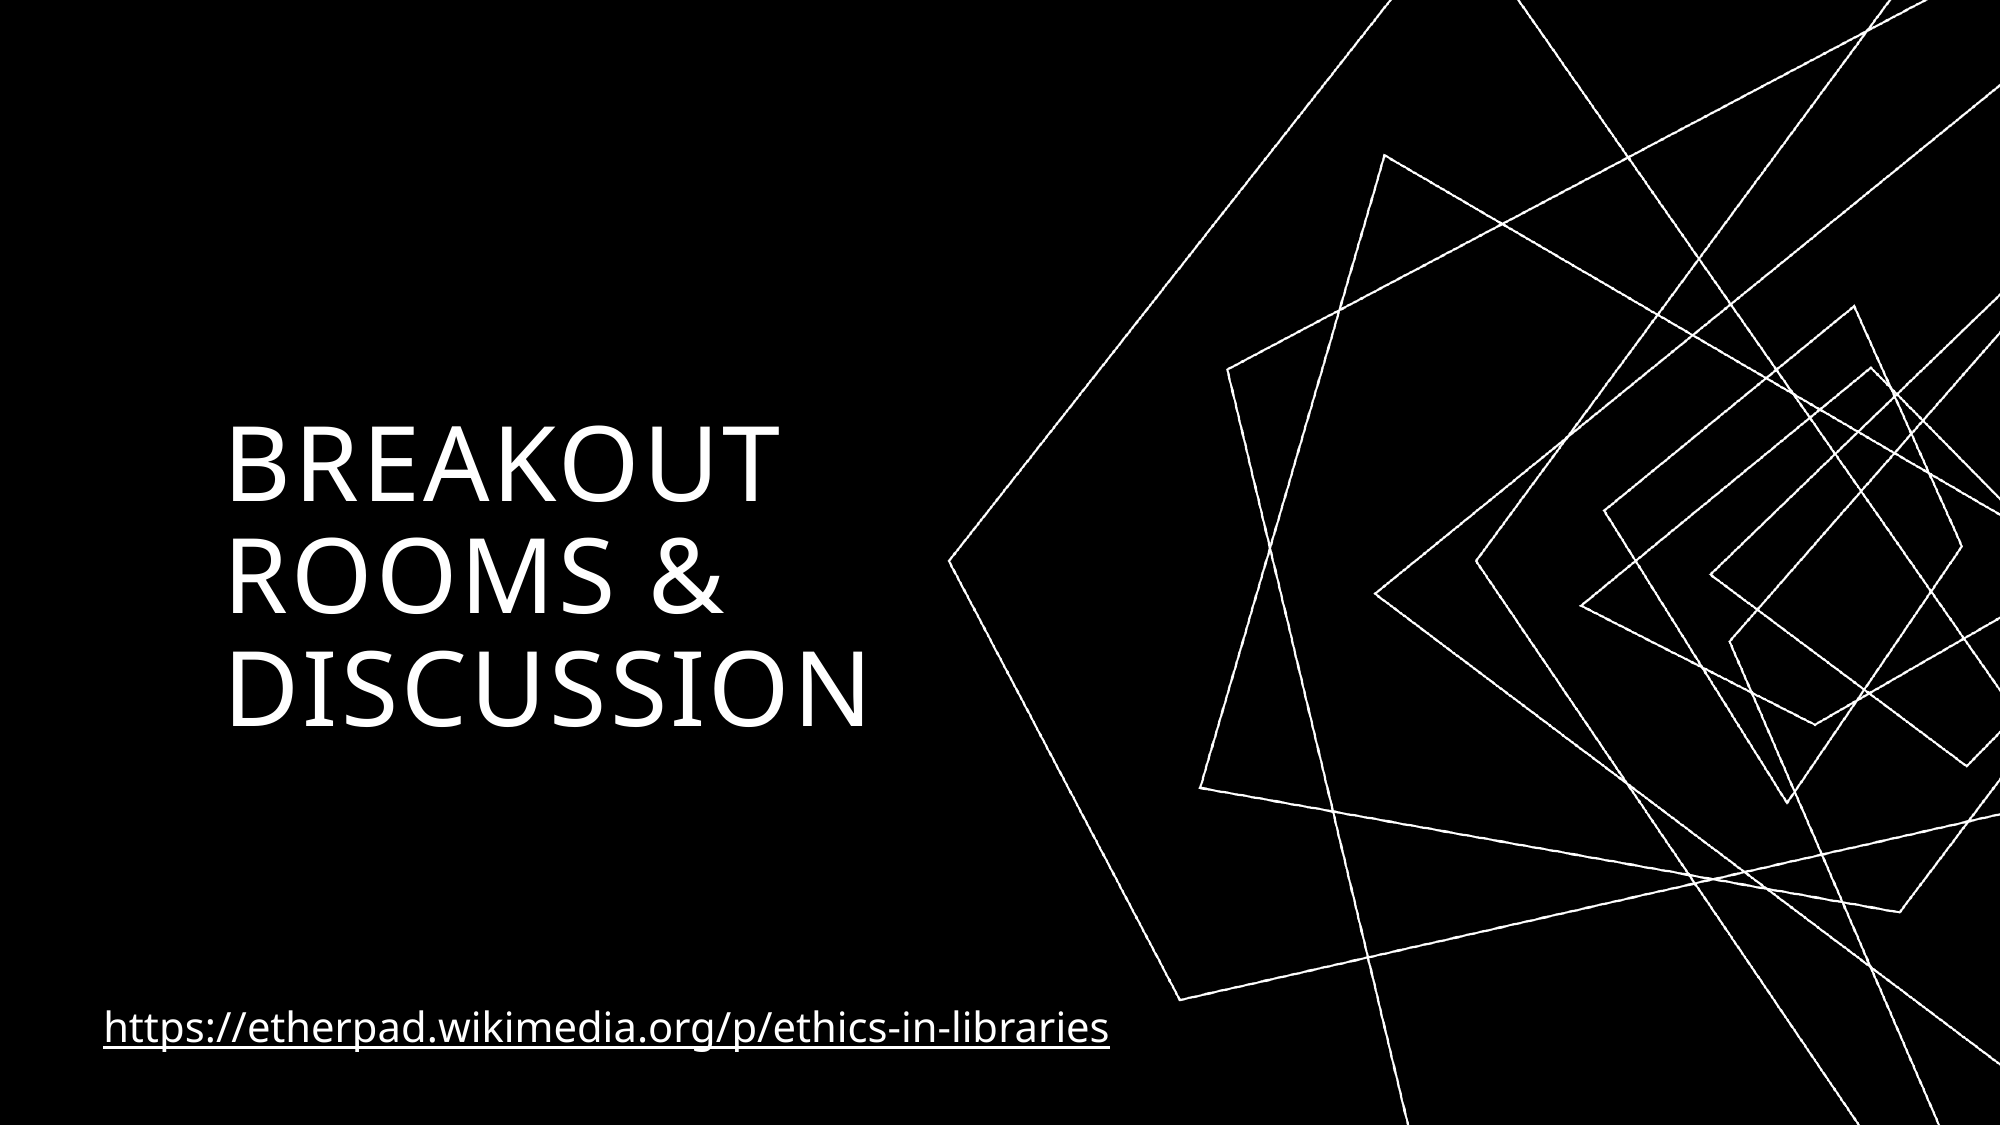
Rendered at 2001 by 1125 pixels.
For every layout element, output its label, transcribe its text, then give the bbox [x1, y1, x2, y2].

title Breakout Rooms & Discussion [208, 538, 1058, 757]
list https://etherpad.wikimedia.org/p/ethics-in-libraries [88, 964, 1188, 1080]
picture [900, 0, 2000, 1125]
